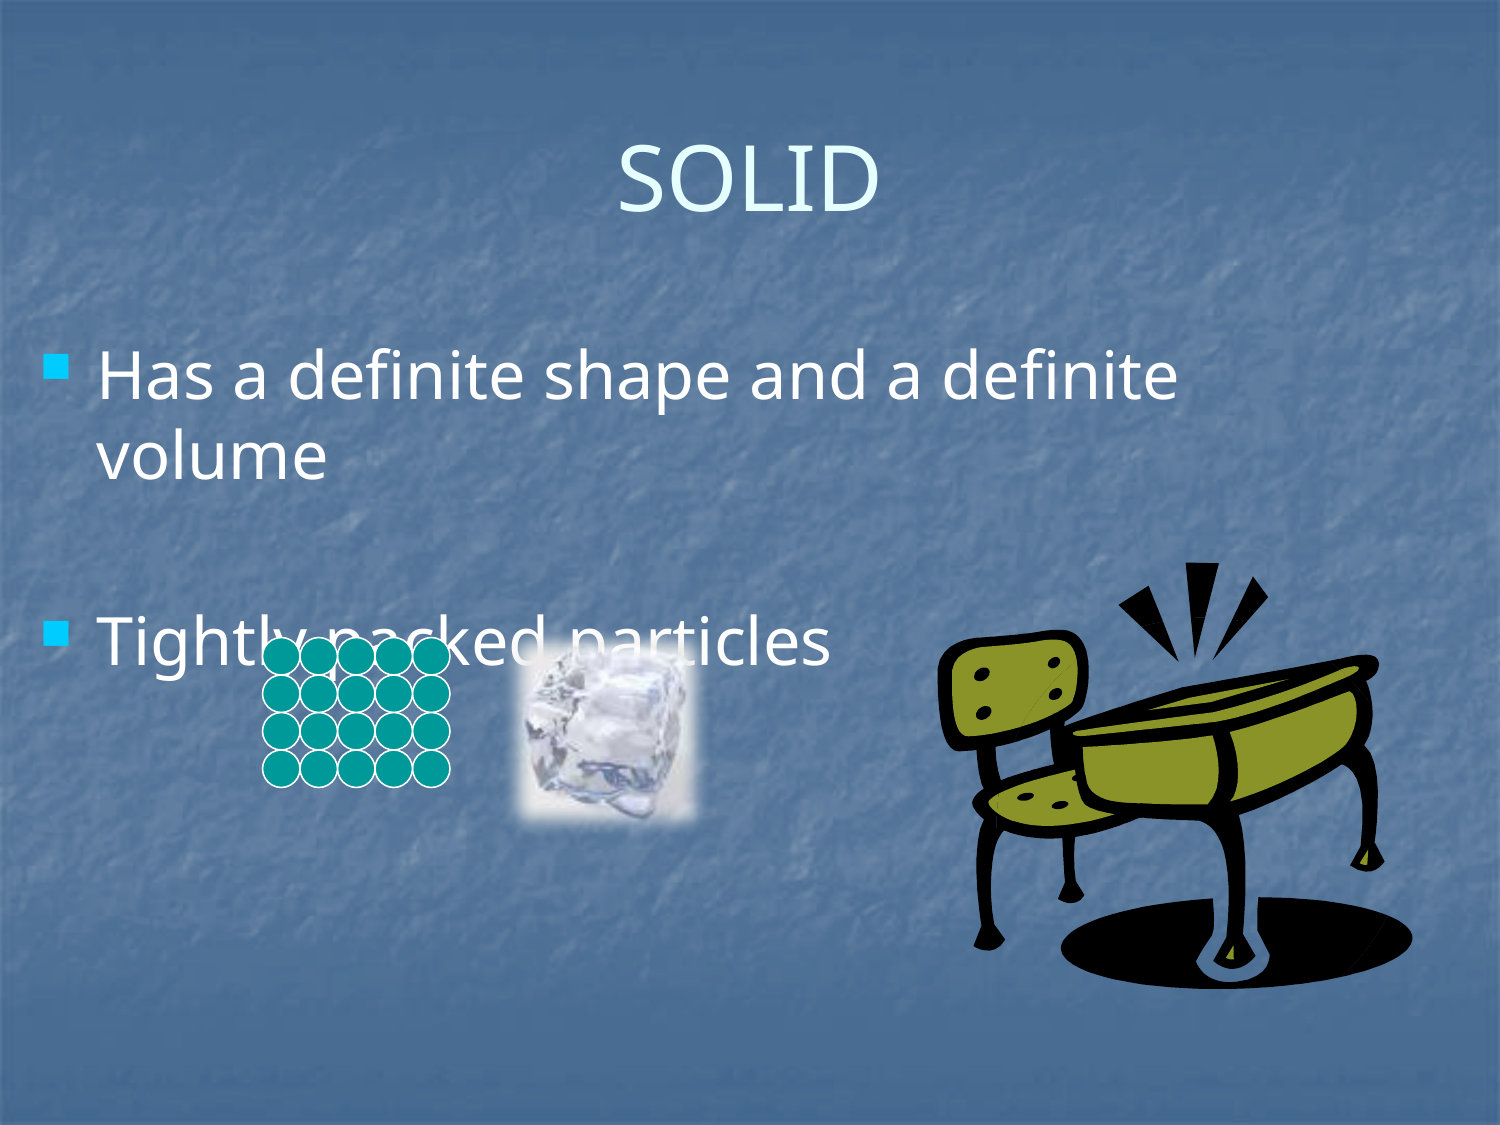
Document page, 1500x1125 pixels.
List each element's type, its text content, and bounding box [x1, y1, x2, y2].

text_box [413, 675, 451, 712]
picture [499, 624, 713, 838]
title SOLID [74, 62, 1426, 288]
list Has a definite shape and a definite volume Tightly packed particles [24, 324, 1426, 1001]
text_box [375, 637, 413, 675]
picture [937, 562, 1413, 990]
text_box [262, 637, 300, 675]
text_box [300, 712, 338, 750]
text_box [300, 675, 338, 713]
text_box [375, 750, 413, 788]
text_box [413, 637, 451, 675]
text_box [300, 637, 338, 675]
text_box [375, 712, 413, 751]
text_box [338, 675, 376, 713]
text_box [375, 675, 413, 712]
text_box [413, 750, 451, 788]
text_box [262, 712, 301, 750]
text_box [338, 712, 375, 750]
text_box [262, 750, 301, 788]
text_box [413, 712, 451, 751]
text_box [262, 675, 300, 712]
text_box [338, 750, 376, 788]
text_box [338, 637, 376, 675]
text_box [300, 750, 338, 788]
